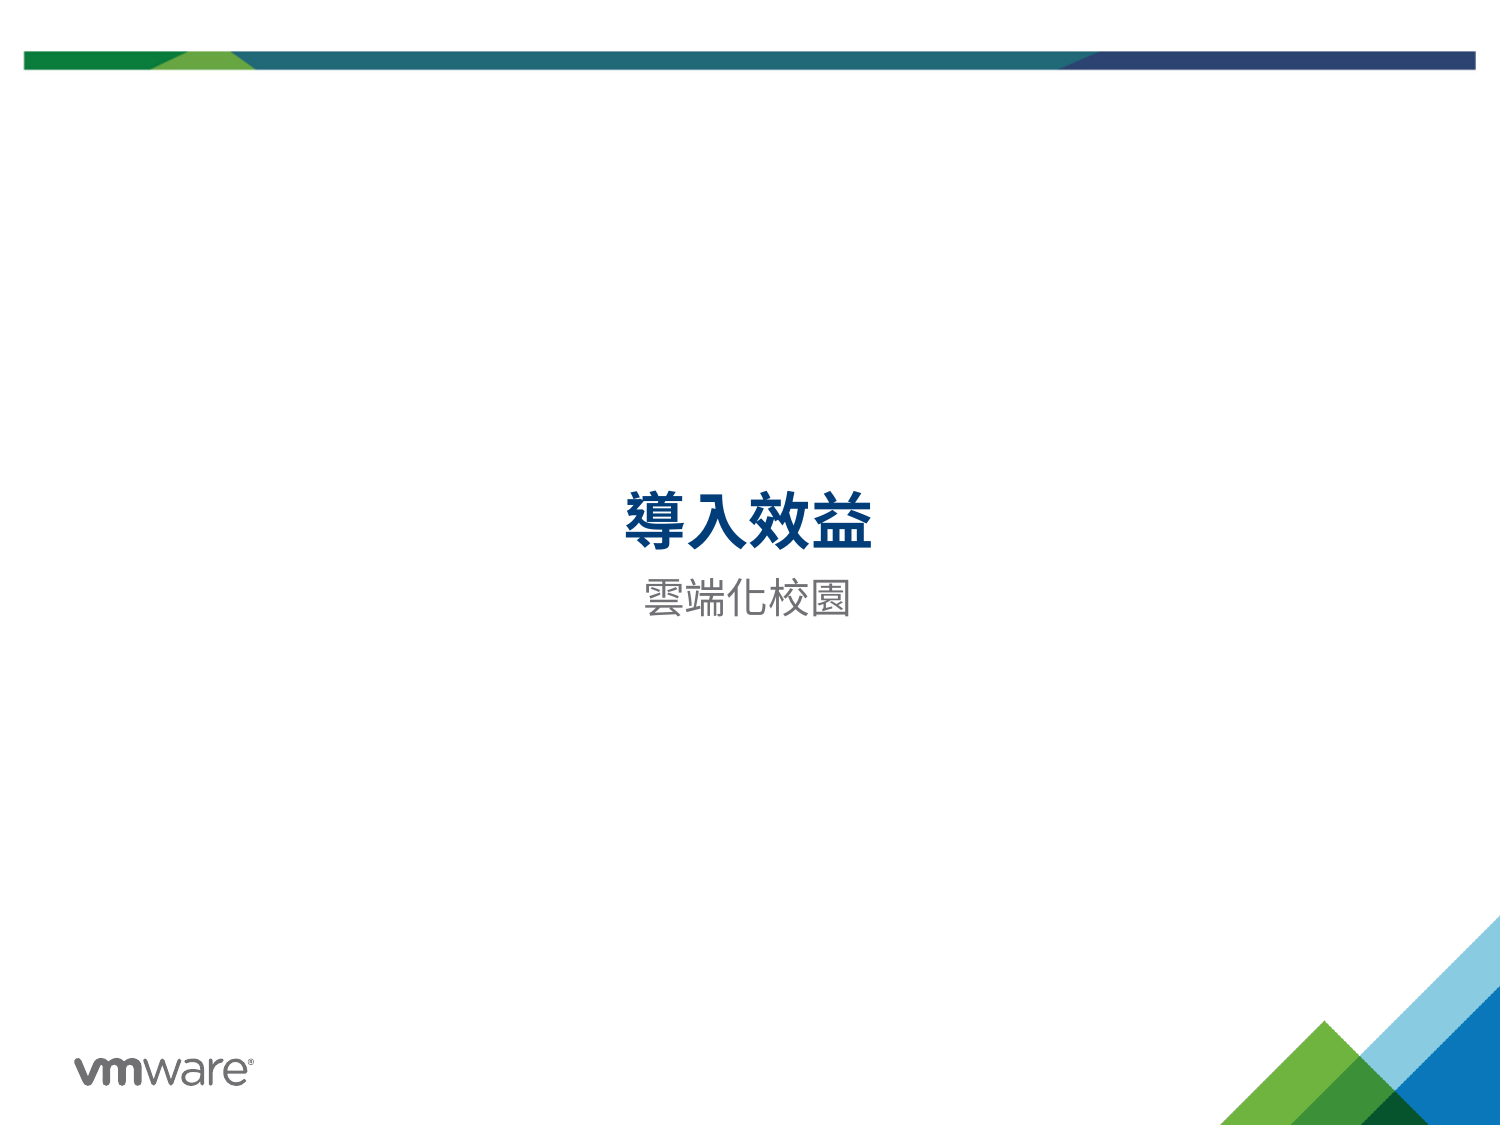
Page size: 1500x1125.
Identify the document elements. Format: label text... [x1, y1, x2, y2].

picture [1209, 912, 1500, 1125]
list 雲端化校園 [151, 571, 1344, 675]
title 導入效益 [153, 354, 1344, 559]
picture [22, 51, 1476, 120]
